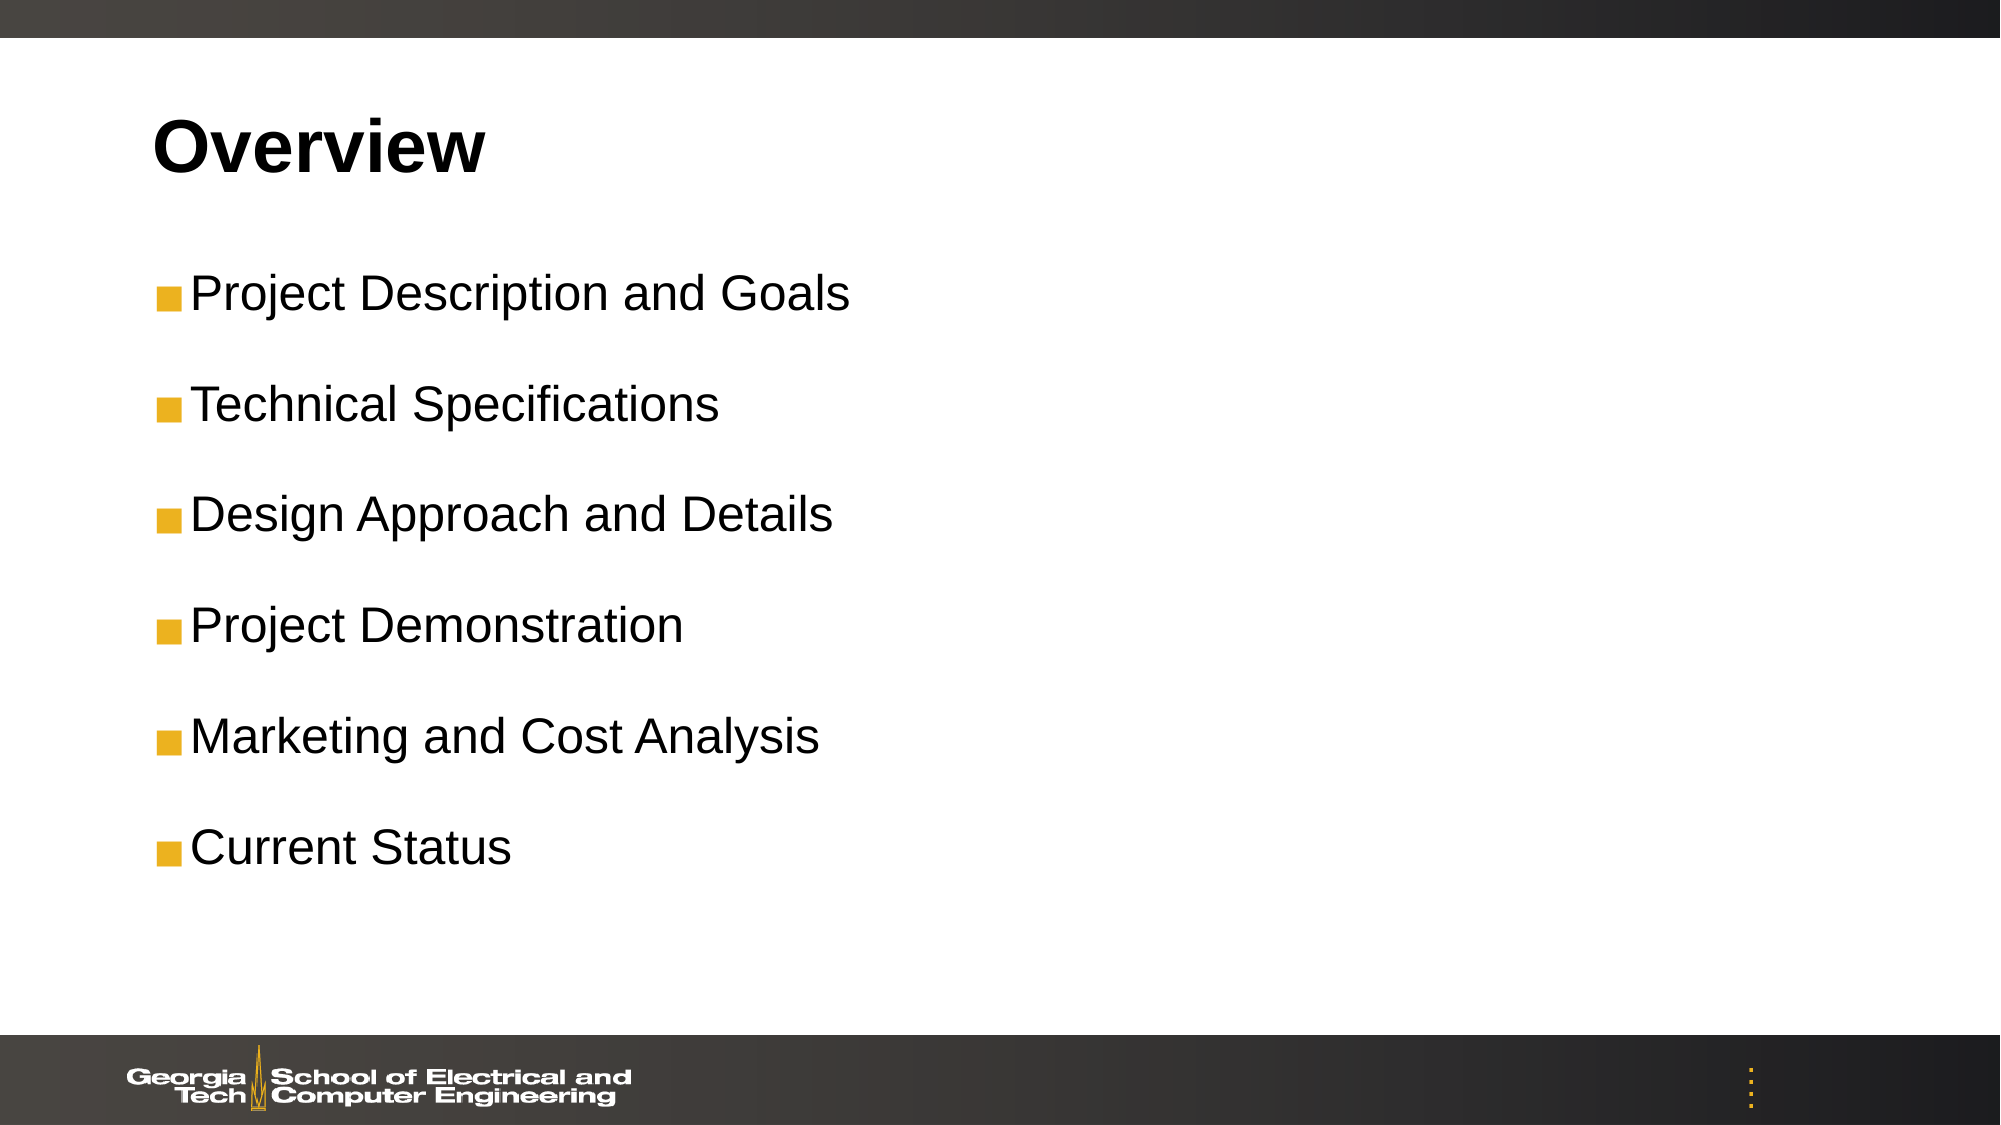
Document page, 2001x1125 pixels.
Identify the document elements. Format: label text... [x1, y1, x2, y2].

picture [0, 0, 2000, 38]
title Overview [137, 81, 1863, 215]
picture [0, 1035, 2000, 1125]
list Project Description and Goals Technical Specifications Design Approach and Details Project Demonstration Marketing and Cost Analysis Current Status [137, 222, 1863, 1007]
